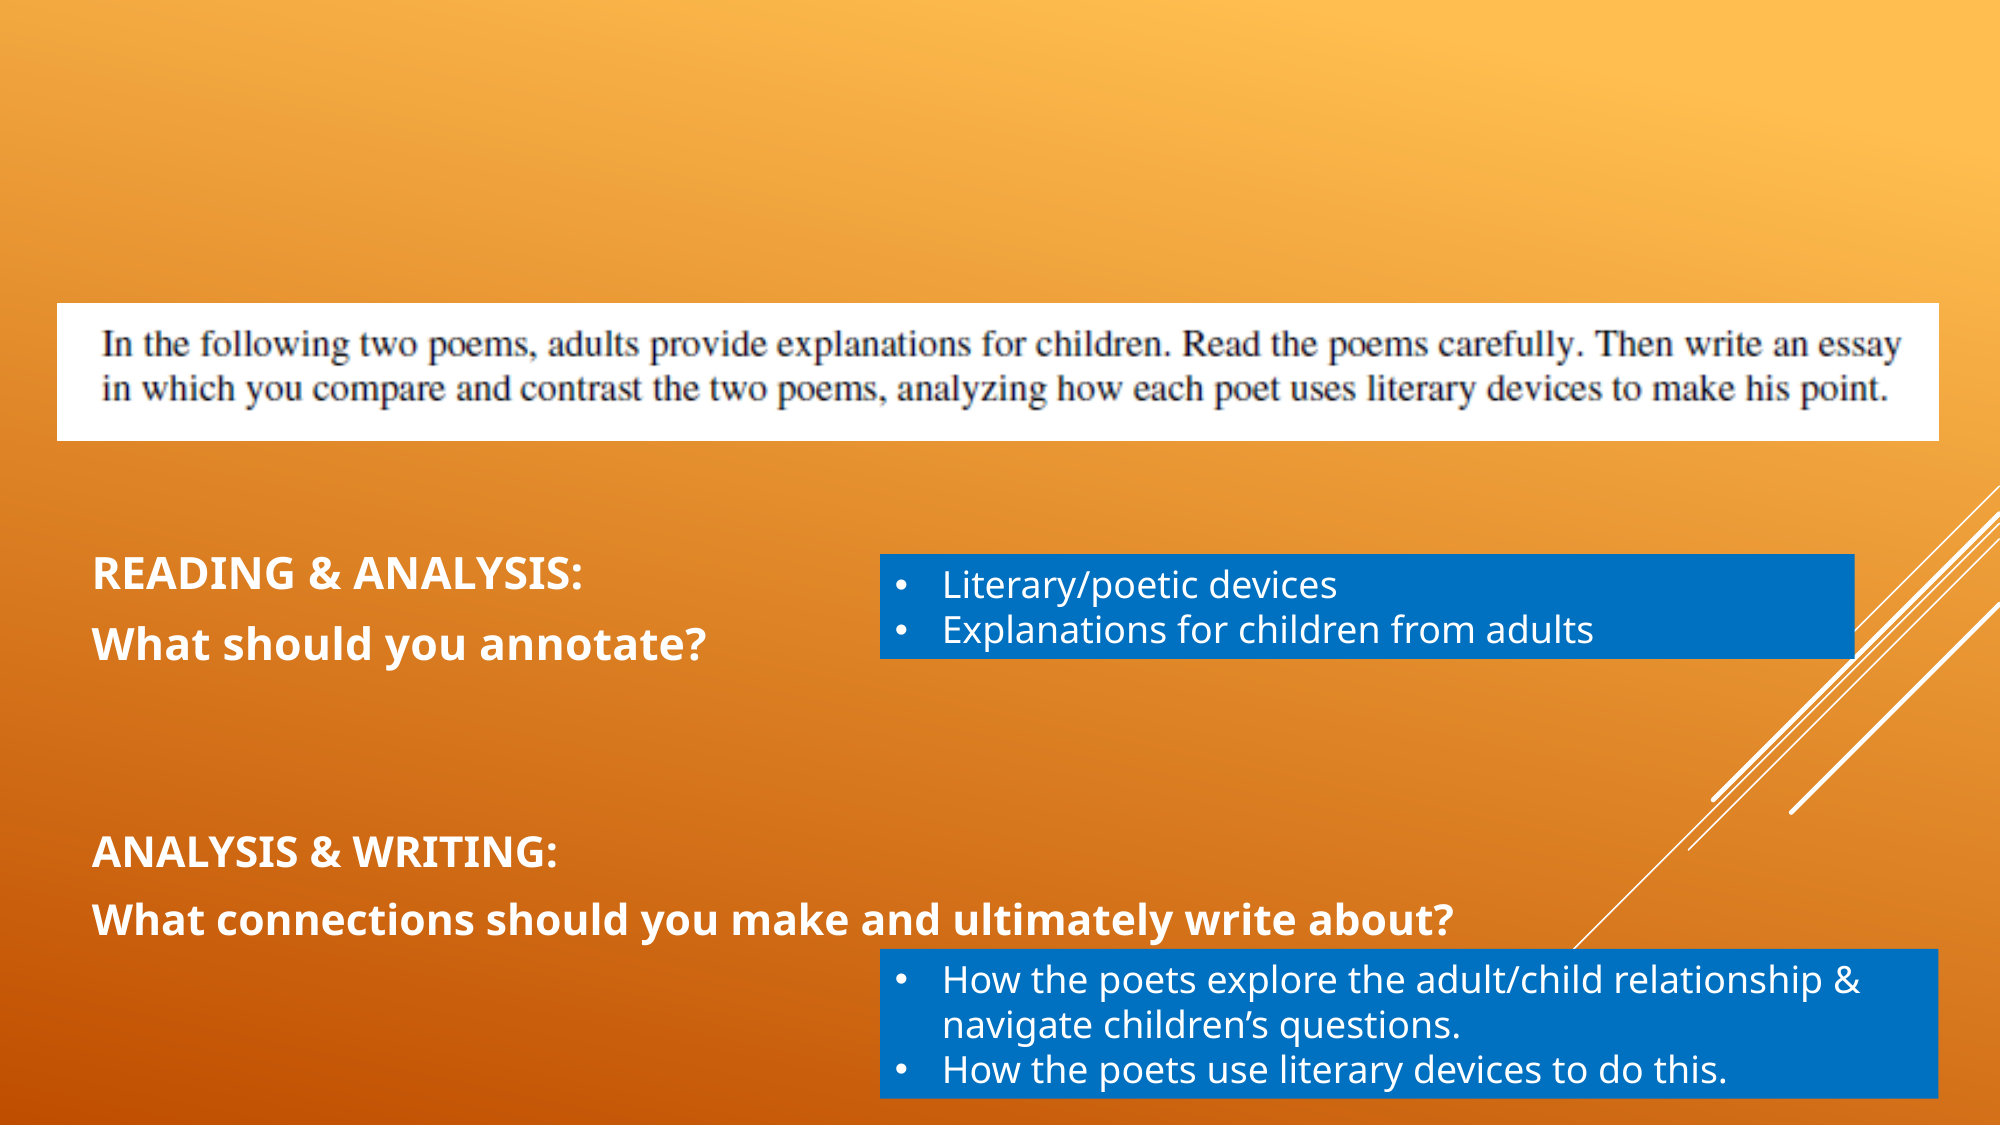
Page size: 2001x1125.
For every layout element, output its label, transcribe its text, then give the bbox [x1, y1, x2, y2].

picture [57, 302, 1939, 441]
text_box READING & ANALYSIS: What should you annotate? [76, 537, 1793, 678]
text_box ANALYSIS & WRITING: What connections should you make and ultimately write about? [76, 792, 1477, 976]
text_box How the poets explore the adult/child relationship & navigate children’s questions. How the poets use literary devices to do this. [880, 948, 1939, 1099]
text_box Literary/poetic devices Explanations for children from adults [880, 554, 1855, 659]
